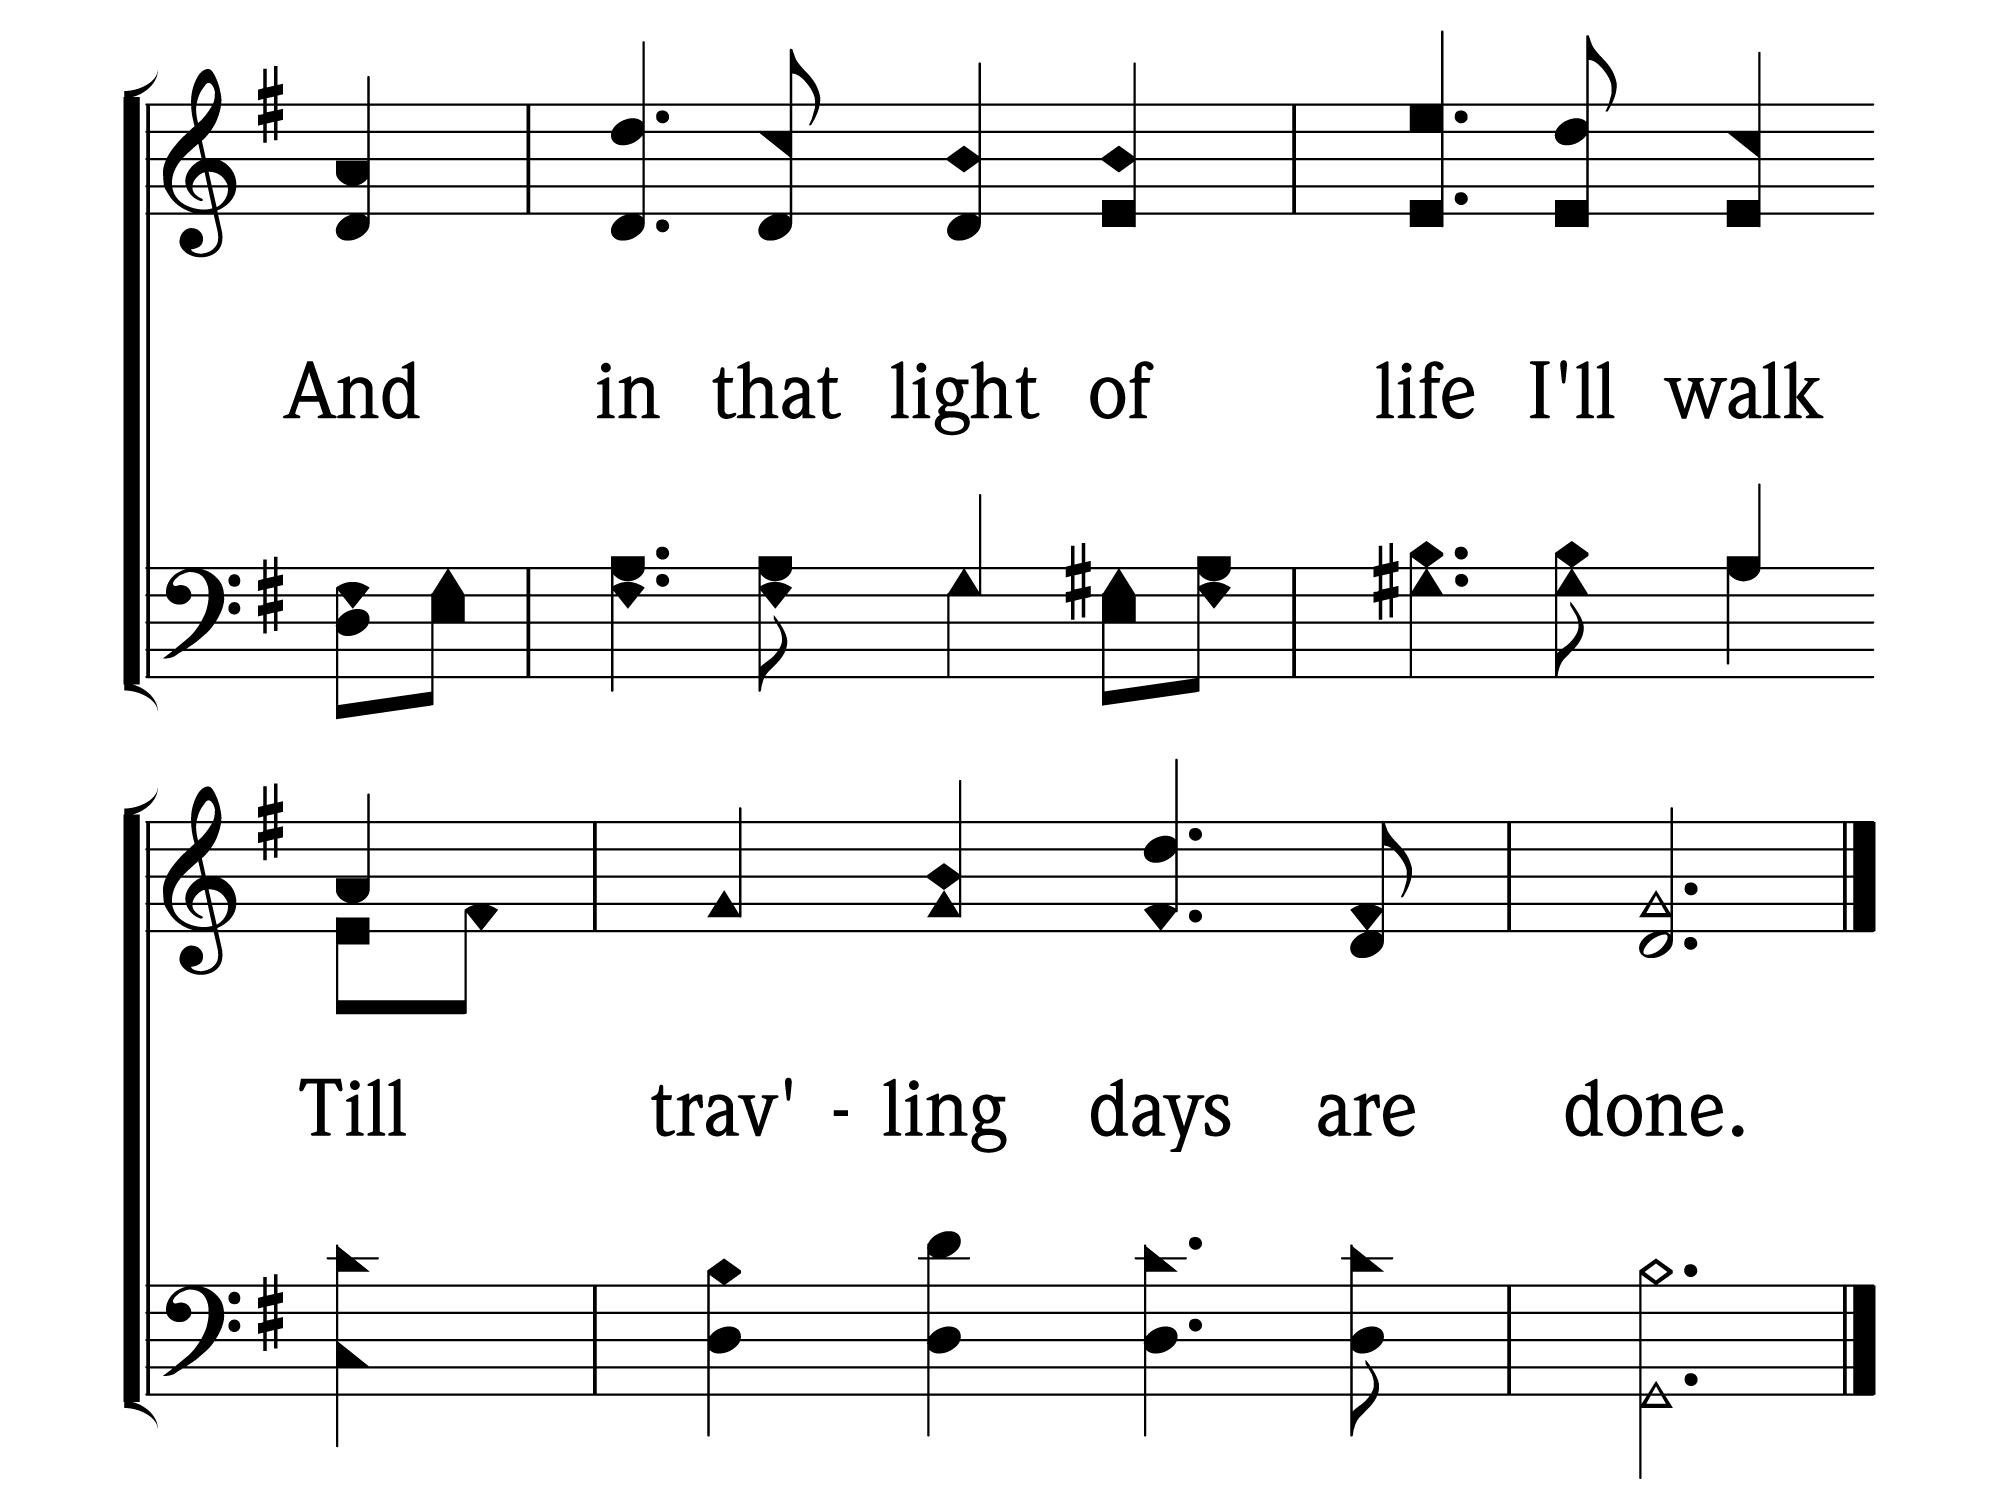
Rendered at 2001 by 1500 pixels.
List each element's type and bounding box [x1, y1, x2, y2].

text_box [0, 0, 2000, 1500]
